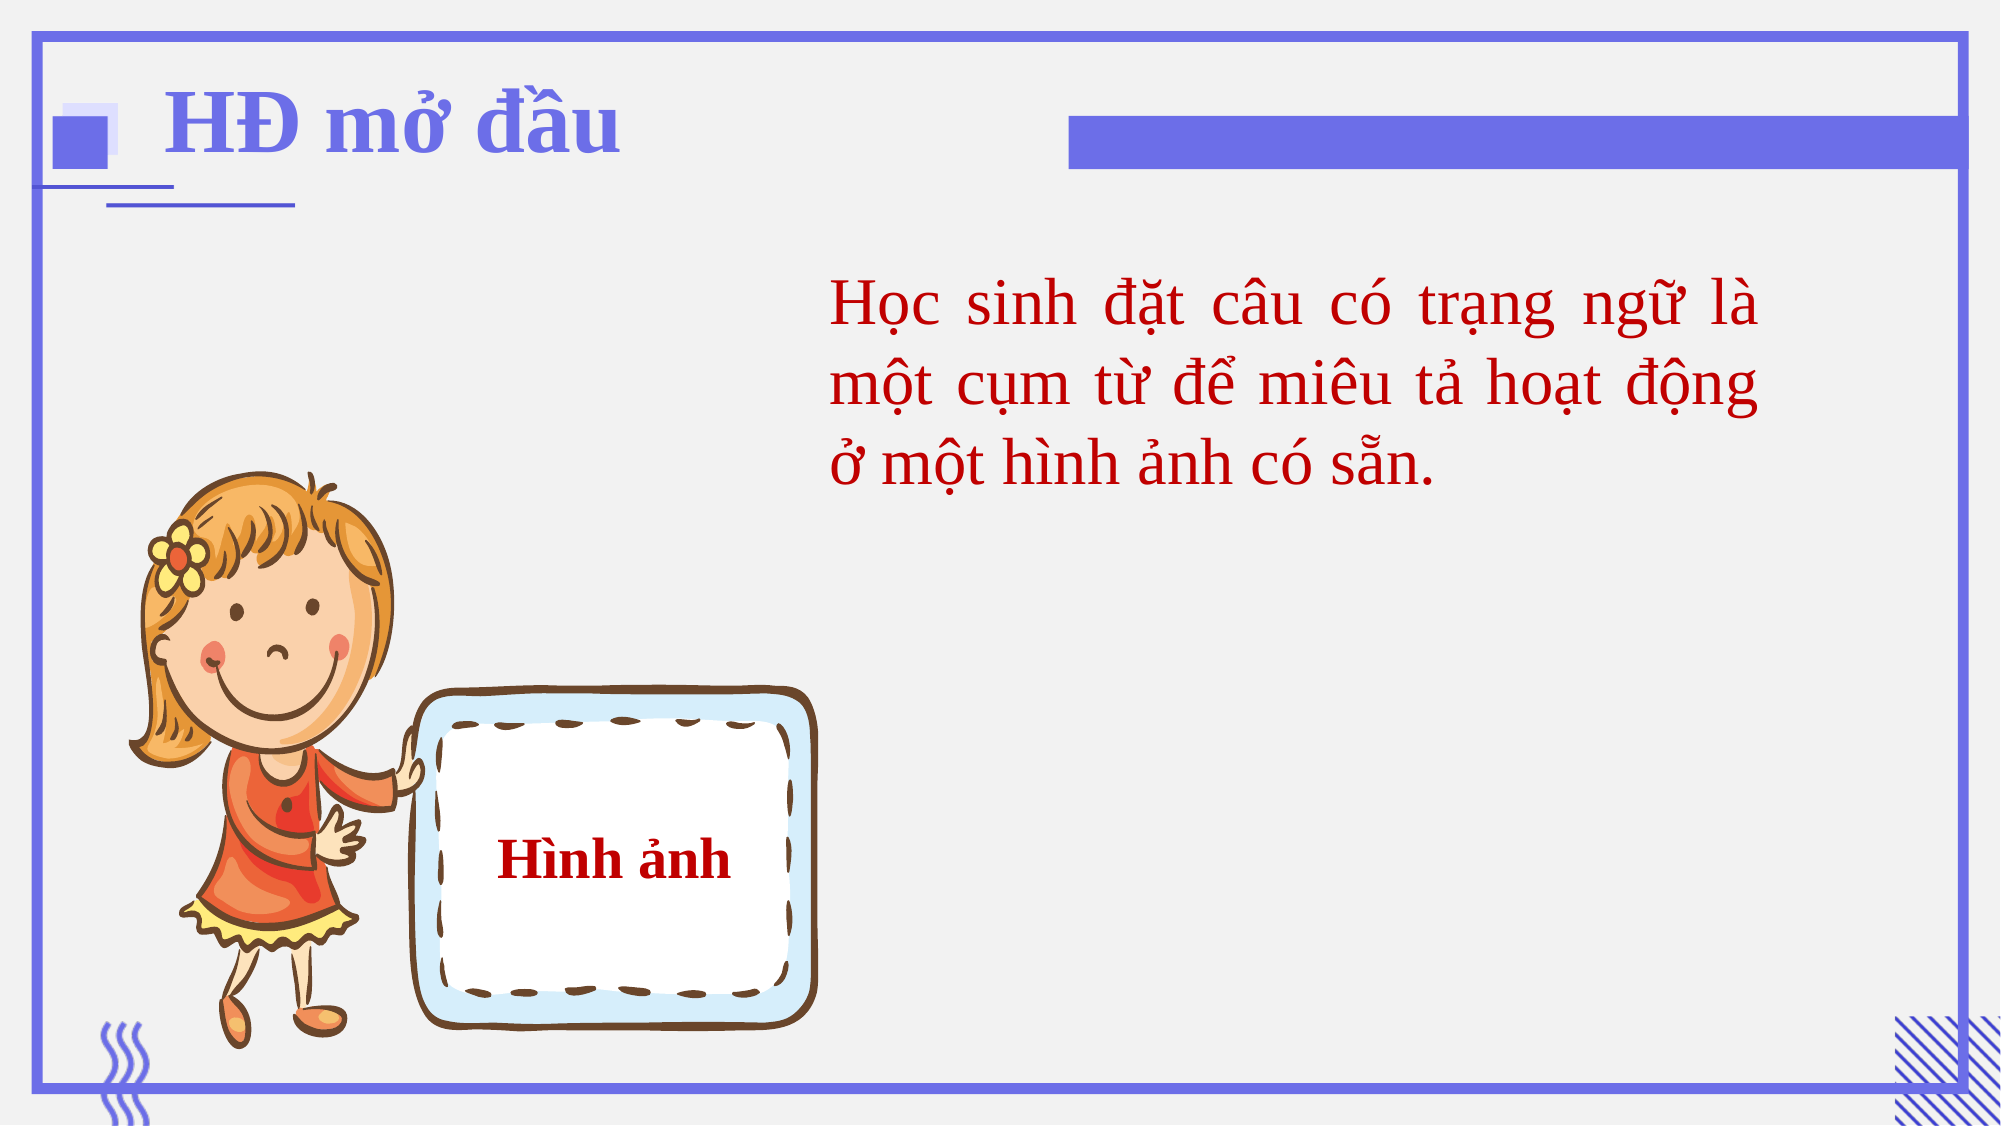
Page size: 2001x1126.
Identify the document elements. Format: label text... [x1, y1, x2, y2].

picture [1895, 1017, 2000, 1125]
picture [32, 88, 357, 233]
picture [1895, 1017, 1957, 1083]
text_box HĐ mở đầu [150, 53, 1068, 178]
picture [43, 470, 819, 1083]
text_box Học sinh đặt câu có trạng ngữ là một cụm từ để miêu tả hoạt động ở một hình ảnh có sẵn. [814, 250, 1776, 505]
picture [1, 830, 271, 1125]
